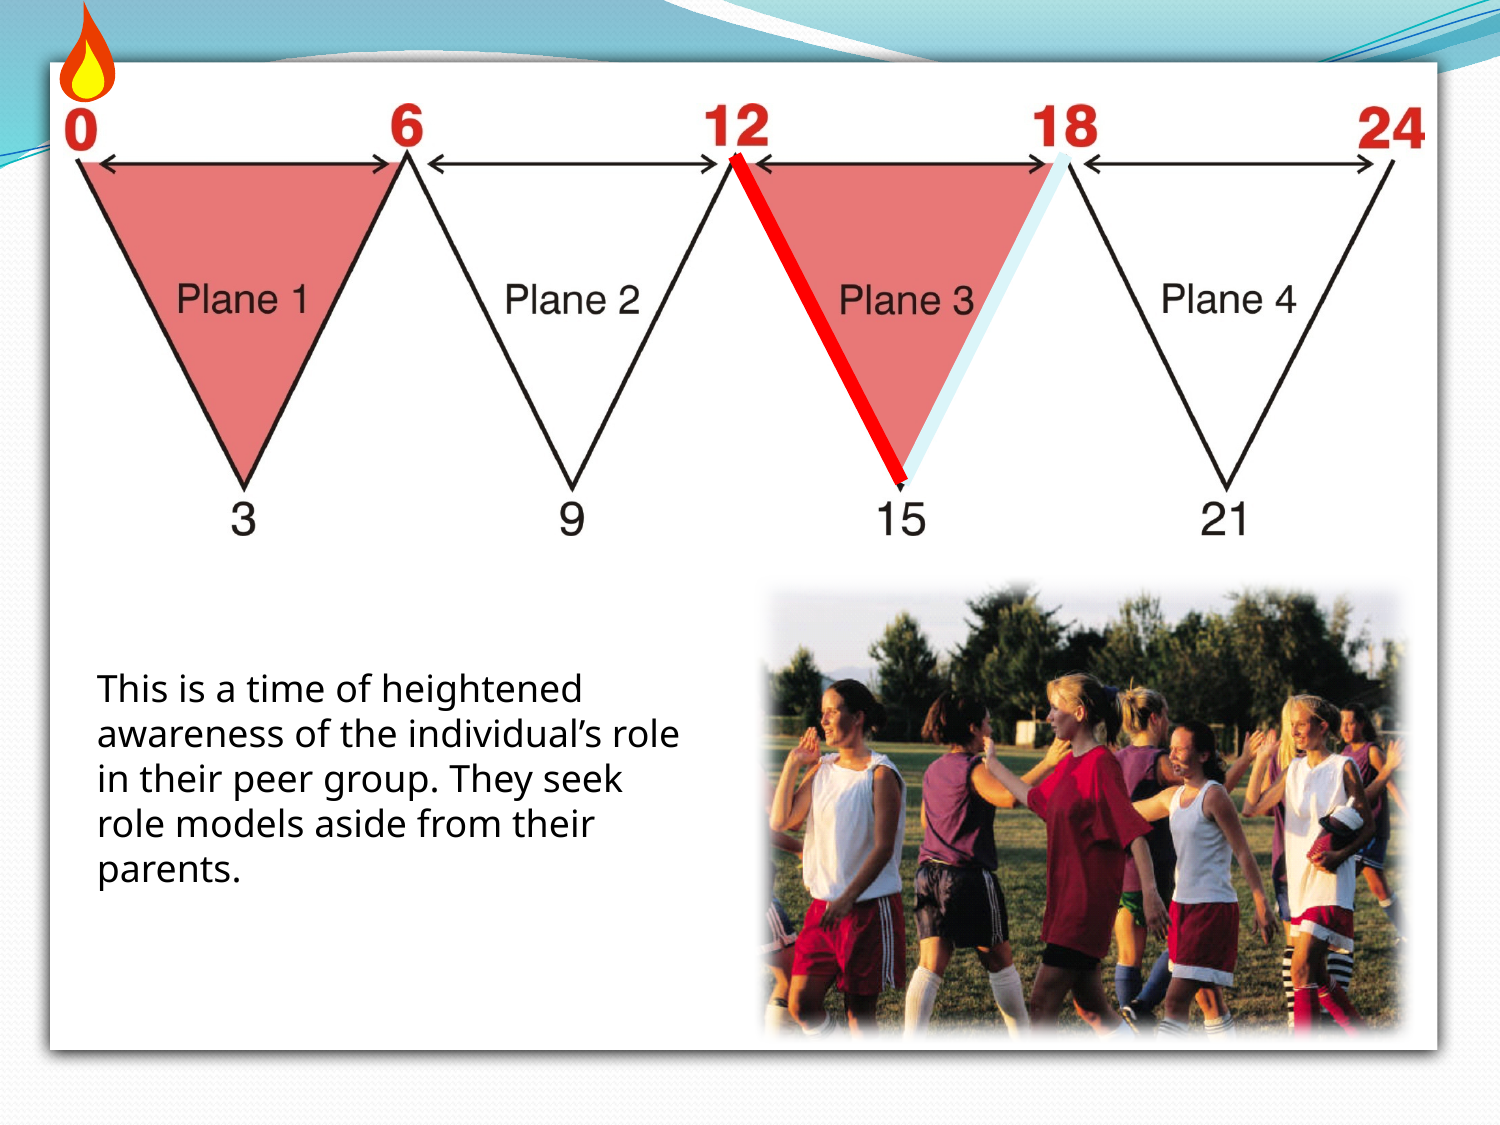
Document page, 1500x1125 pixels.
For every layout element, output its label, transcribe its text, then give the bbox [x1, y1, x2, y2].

picture [63, 103, 1425, 536]
text_box [50, 62, 1438, 1050]
text_box This is a time of heightened awareness of the individual’s role in their peer group. They seek role models aside from their parents. [82, 657, 703, 897]
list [753, 573, 1417, 1046]
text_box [58, 0, 117, 104]
